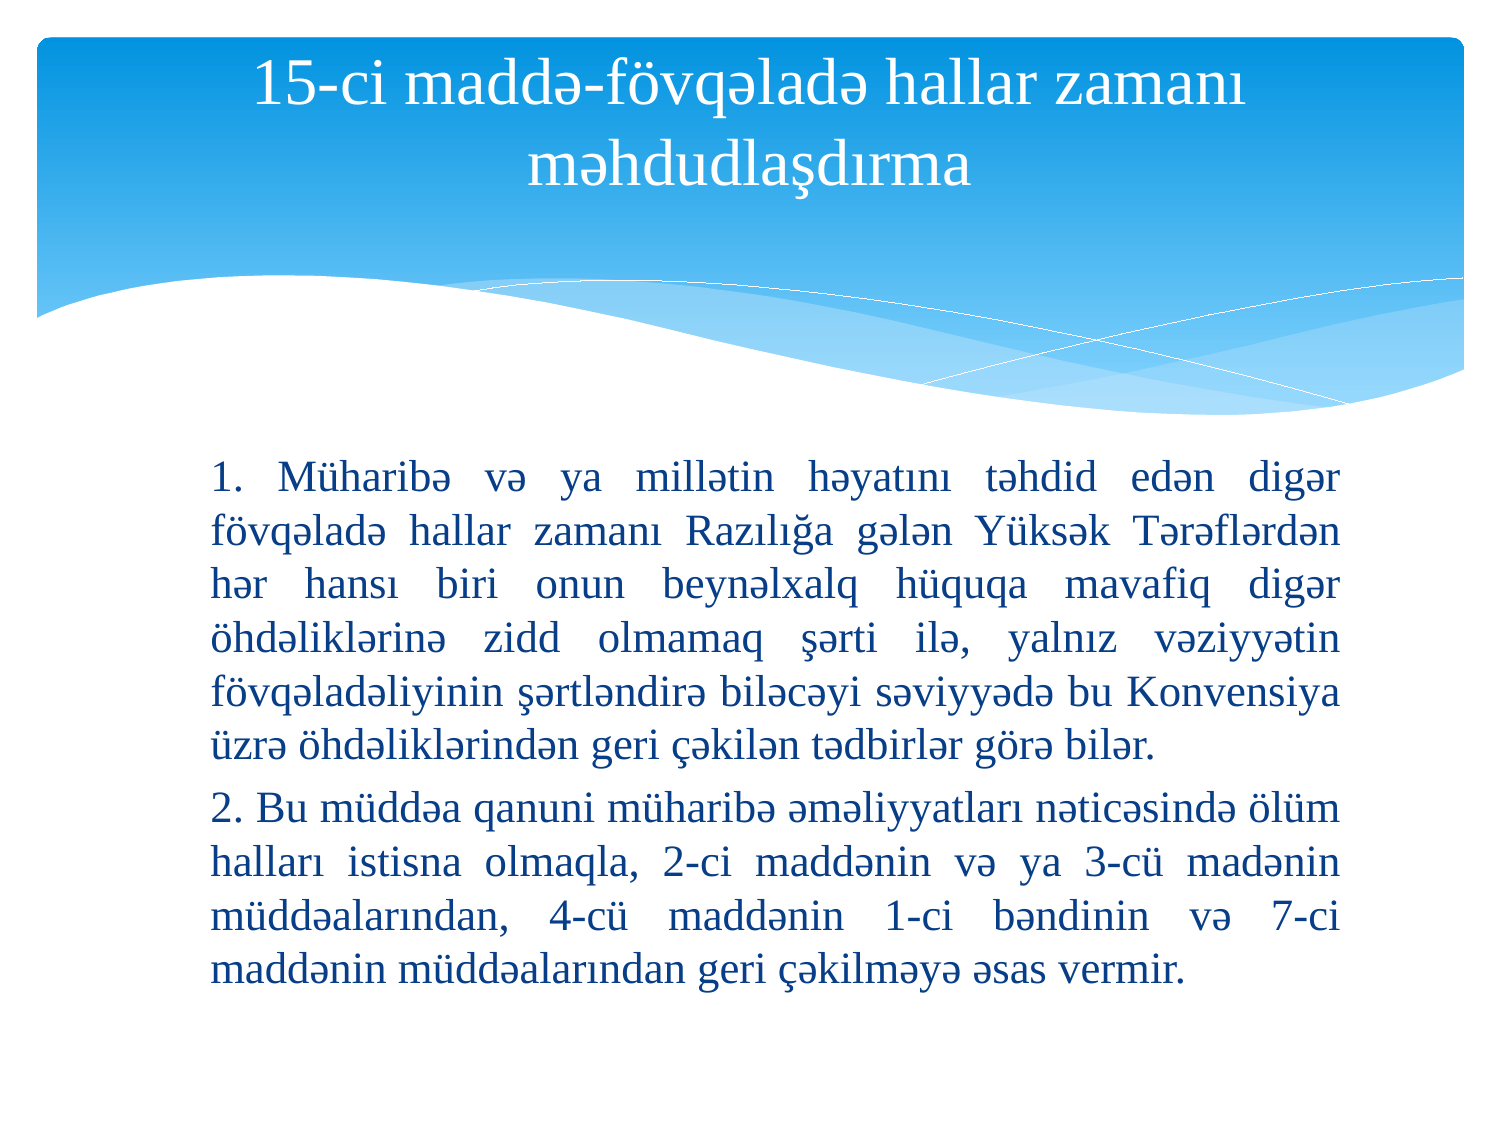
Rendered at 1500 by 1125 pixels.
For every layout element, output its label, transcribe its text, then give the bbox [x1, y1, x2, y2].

list 1. Müharibə və ya millətin həyatını təhdid edən digər fövqəladə hallar zamanı Razılığa gələn Yüksək Tərəflərdən hər hansı biri onun beynəlxalq hüquqa mavafiq digər öhdəliklərinə zidd olmamaq şərti ilə, yalnız vəziyyətin fövqəladəliyinin şərtləndirə biləcəyi səviyyədə bu Konvensiya üzrə öhdəliklərindən geri çəkilən tədbirlər görə bilər. 2. Bu müddəa qanuni müharibə əməliyyatları nəticəsində ölüm halları istisna olmaqla, 2-ci maddənin və ya 3-cü madənin müddəalarından, 4-cü maddənin 1-ci bəndinin və 7-ci maddənin müddəalarından geri çəkilməyə əsas vermir. [143, 438, 1359, 1005]
title 15-ci maddə-fövqəladə hallar zamanı məhdudlaşdırma [75, 55, 1425, 261]
